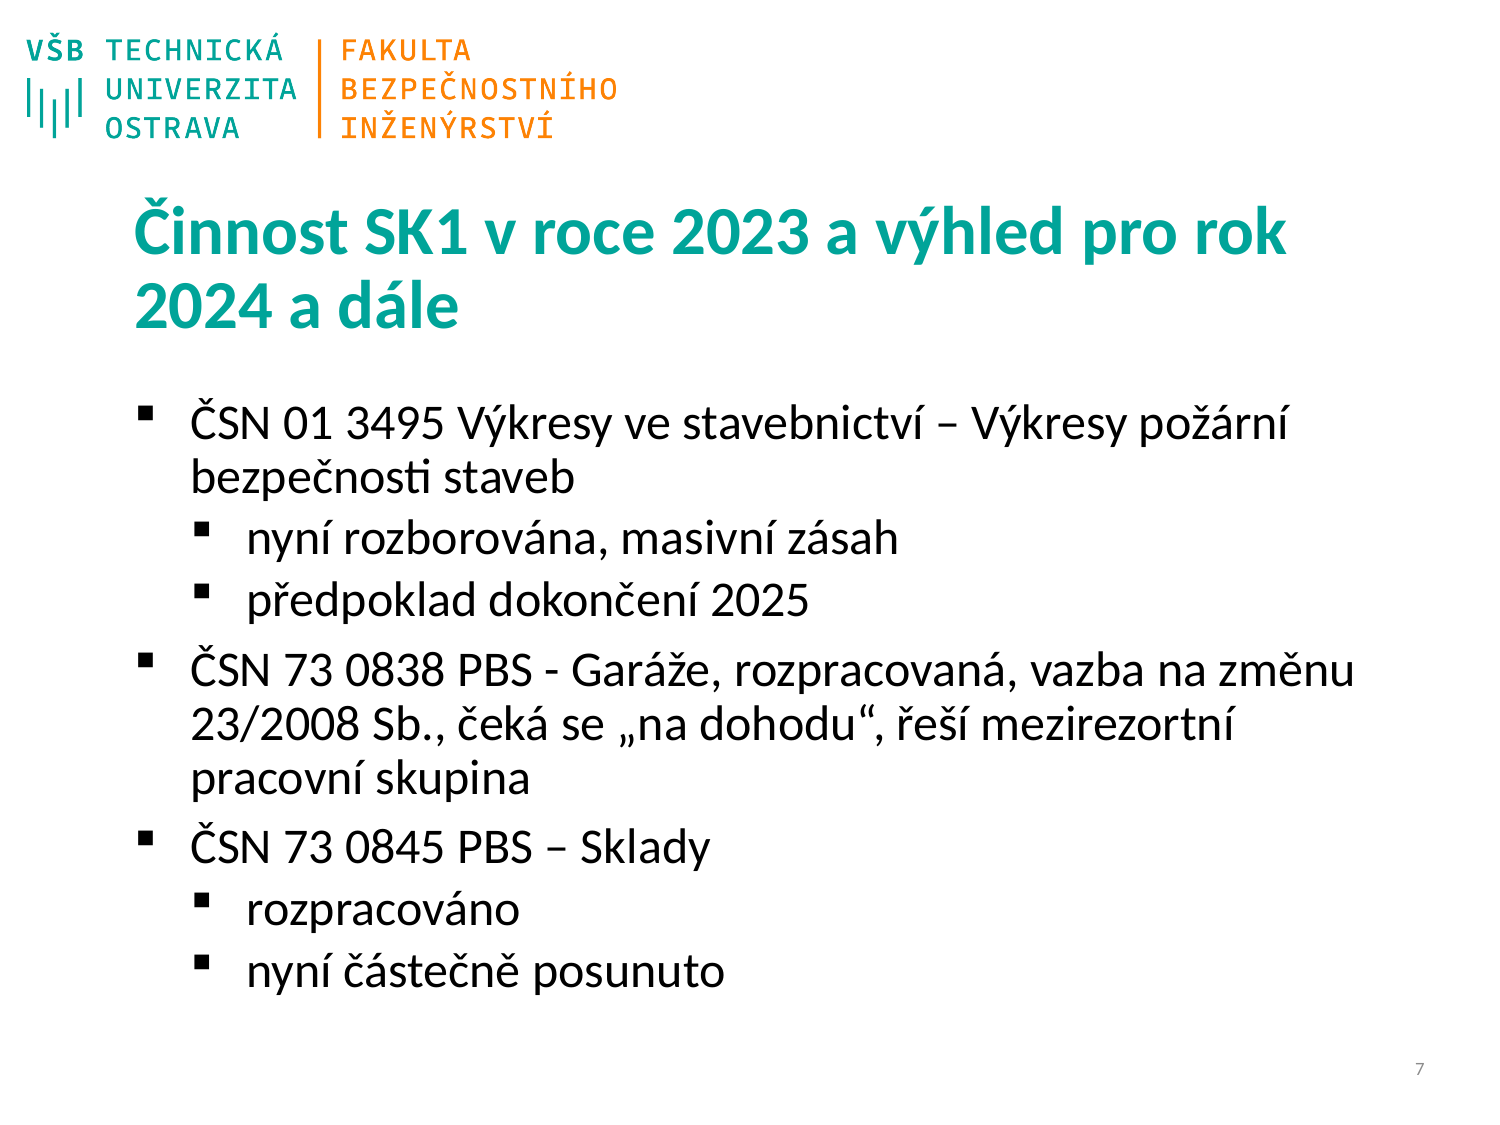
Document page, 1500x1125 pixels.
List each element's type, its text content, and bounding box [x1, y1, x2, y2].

list ČSN 01 3495 Výkresy ve stavebnictví – Výkresy požární bezpečnosti staveb nyní rozborována, masivní zásah předpoklad dokončení 2025 ČSN 73 0838 PBS - Garáže, rozpracovaná, vazba na změnu 23/2008 Sb., čeká se „na dohodu“, řeší mezirezortní pracovní skupina ČSN 73 0845 PBS – Sklady rozpracováno nyní částečně posunuto [119, 388, 1375, 1077]
title Činnost SK1 v roce 2023 a výhled pro rok 2024 a dále [119, 220, 1375, 351]
slide_number 6 [1400, 1042, 1476, 1094]
picture [26, 32, 616, 139]
